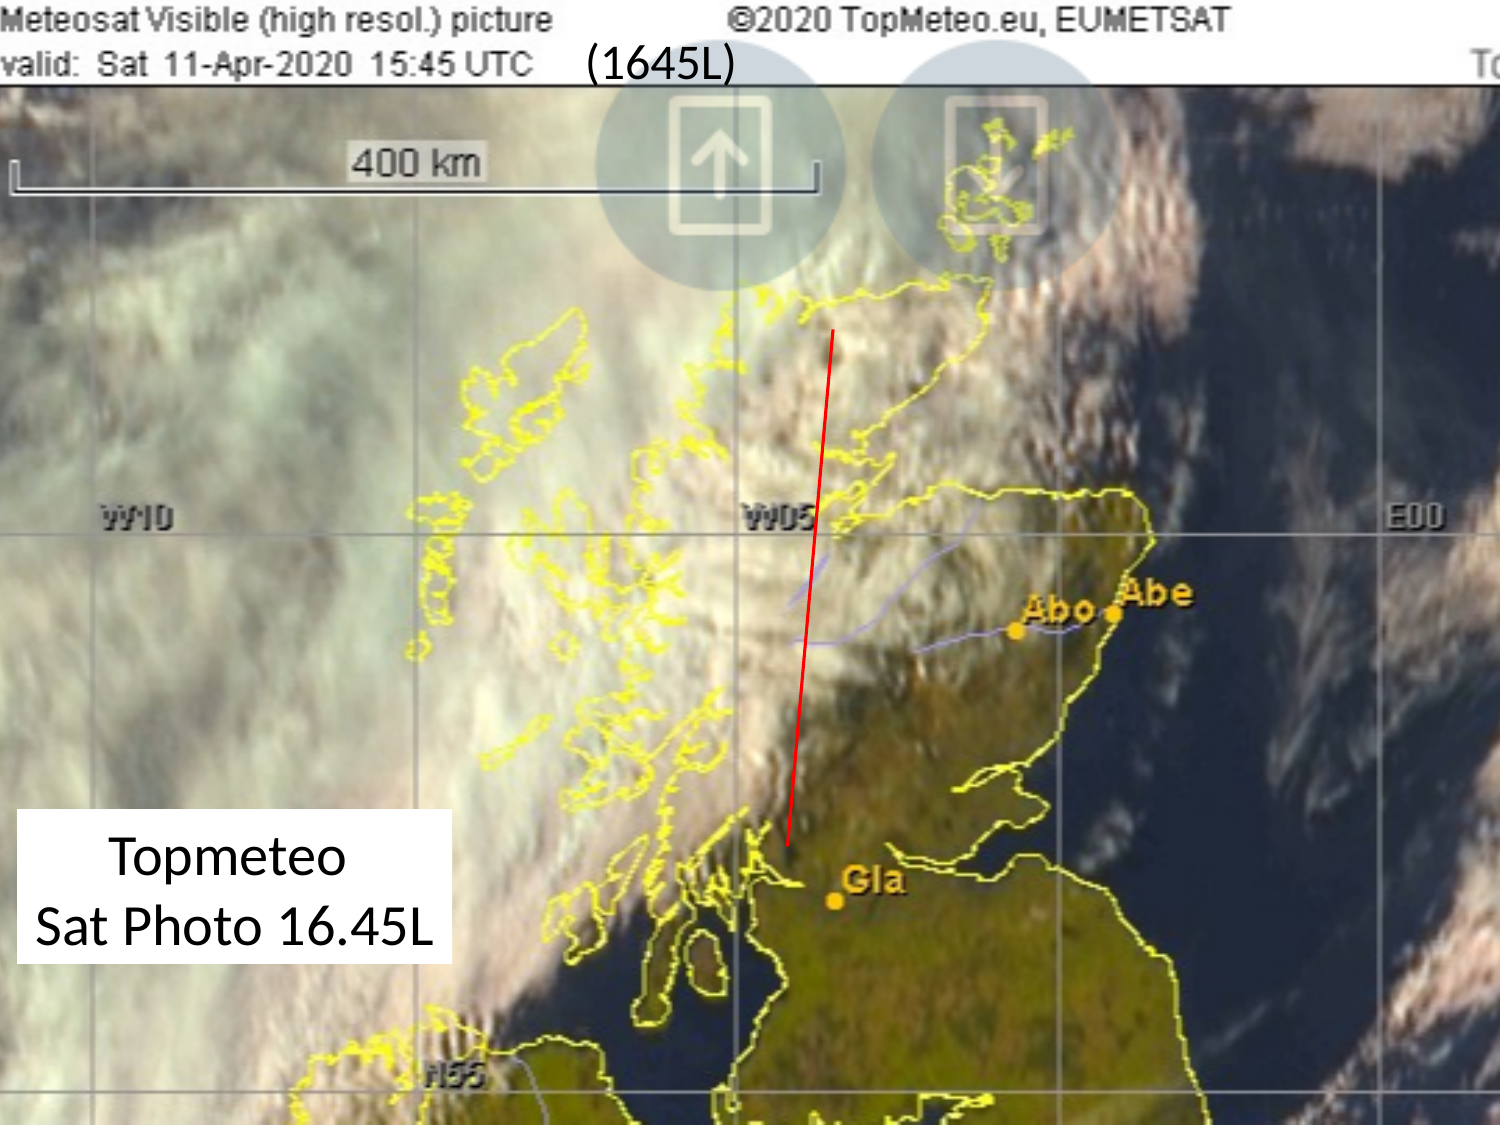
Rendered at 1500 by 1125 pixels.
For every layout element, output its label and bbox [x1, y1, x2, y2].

text_box [787, 329, 834, 847]
picture [0, 0, 1500, 1125]
